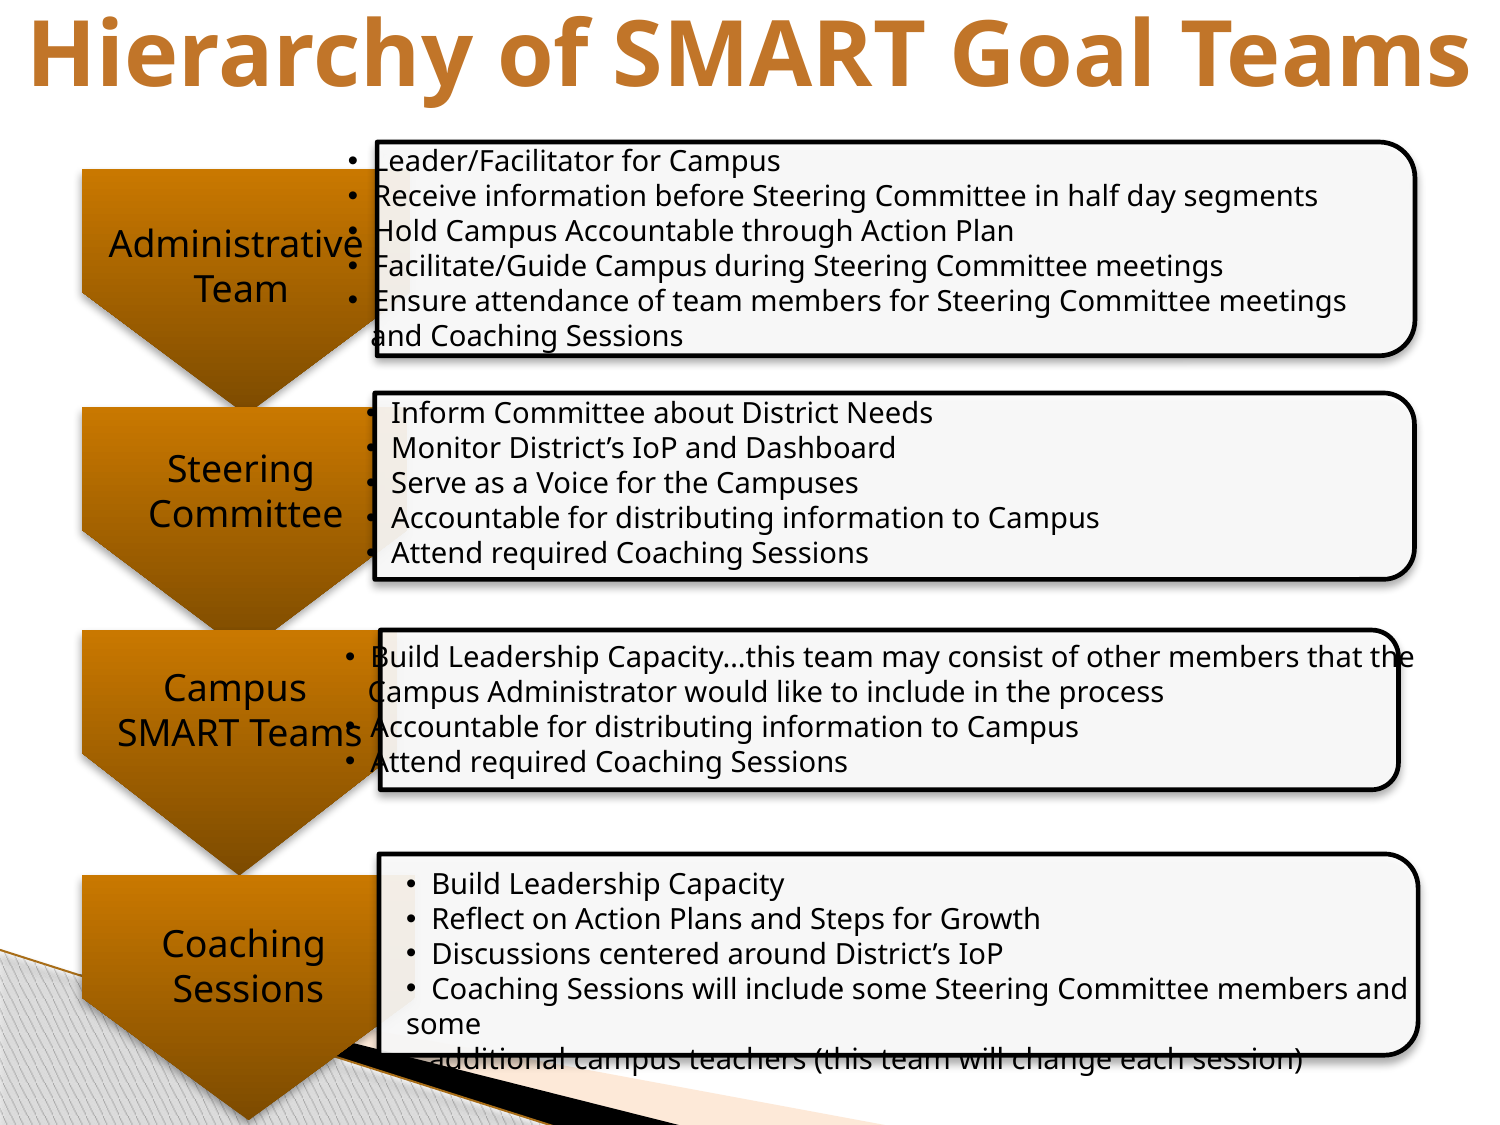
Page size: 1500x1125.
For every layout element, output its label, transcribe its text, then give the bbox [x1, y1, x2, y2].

text_box Build Leadership Capacity…this team may consist of other members that the Campus Administrator would like to include in the process Accountable for distributing information to Campus Attend required Coaching Sessions [1406, 630, 1439, 786]
text_box Campus SMART Teams [87, 656, 92, 762]
text_box Hierarchy of SMART Goal Teams [0, 0, 1500, 113]
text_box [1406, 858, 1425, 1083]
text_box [99, 137, 1401, 1125]
